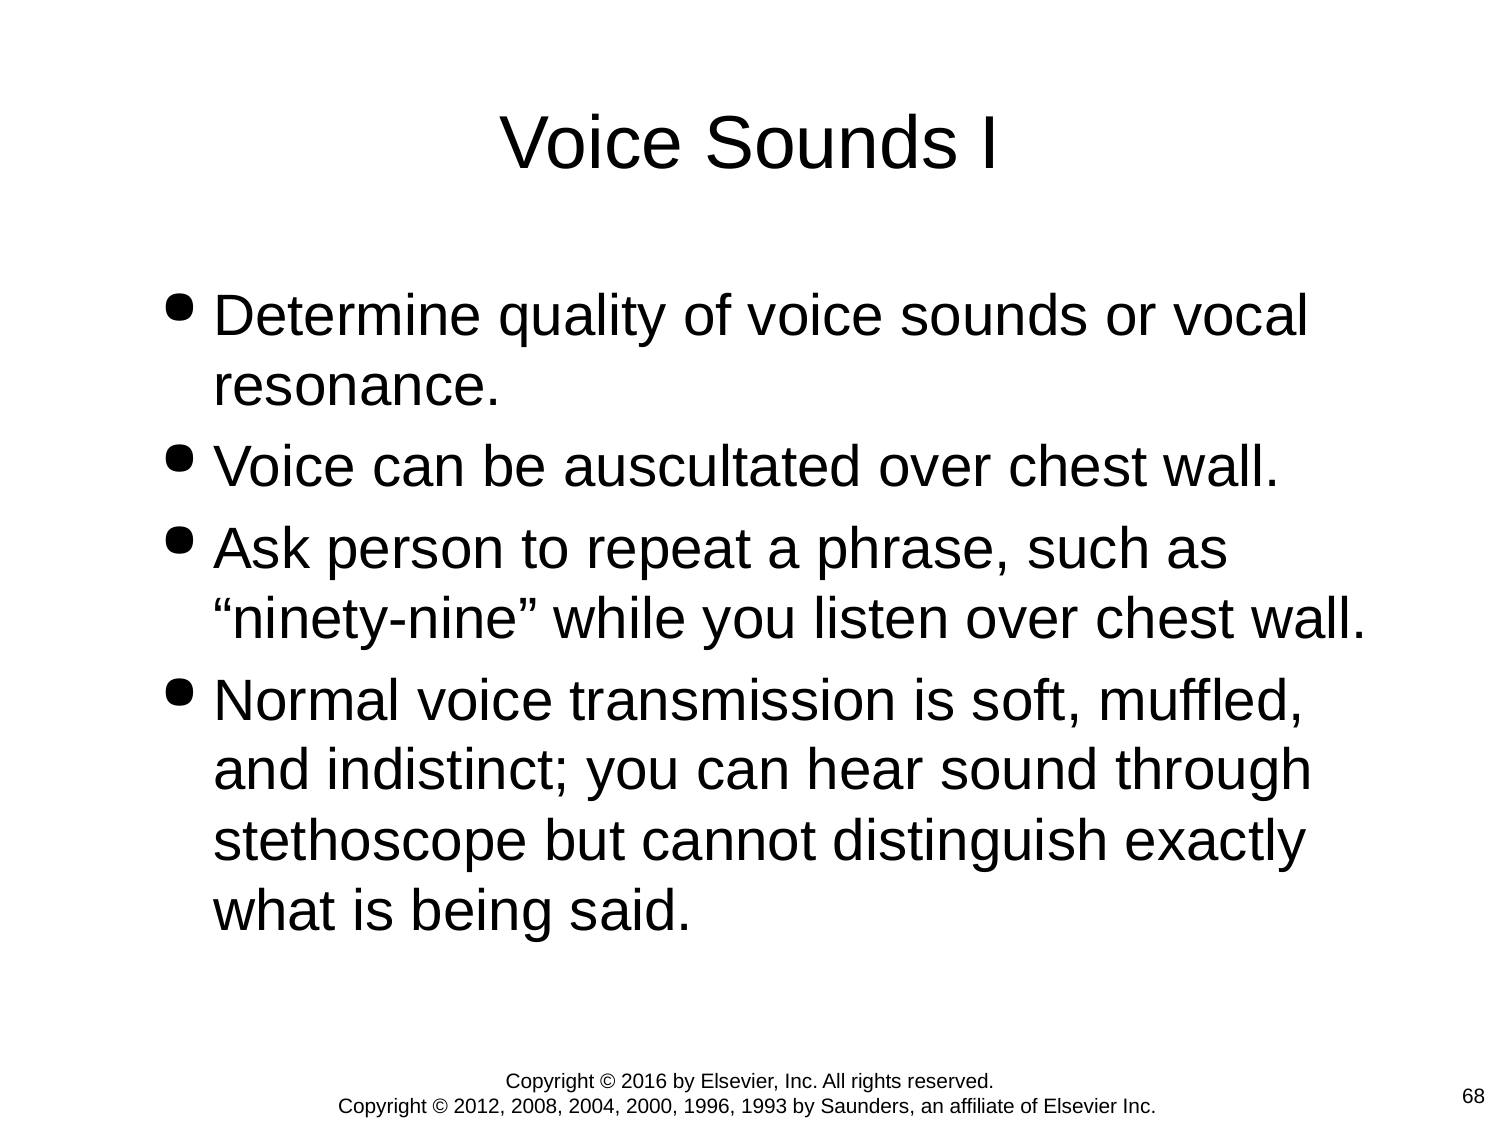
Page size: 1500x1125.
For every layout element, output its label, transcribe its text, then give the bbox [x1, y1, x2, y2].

title Voice Sounds I [75, 45, 1425, 233]
list Determine quality of voice sounds or vocal resonance. Voice can be auscultated over chest wall. Ask person to repeat a phrase, such as “ninety-nine” while you listen over chest wall. Normal voice transmission is soft, muffled, and indistinct; you can hear sound through stethoscope but cannot distinguish exactly what is being said. [76, 269, 1427, 1000]
slide_number 68 [1149, 1065, 1500, 1125]
footer Copyright © 2016 by Elsevier, Inc. All rights reserved. Copyright © 2012, 2008, 2004, 2000, 1996, 1993 by Saunders, an affiliate of Elsevier Inc. [162, 1059, 1338, 1123]
